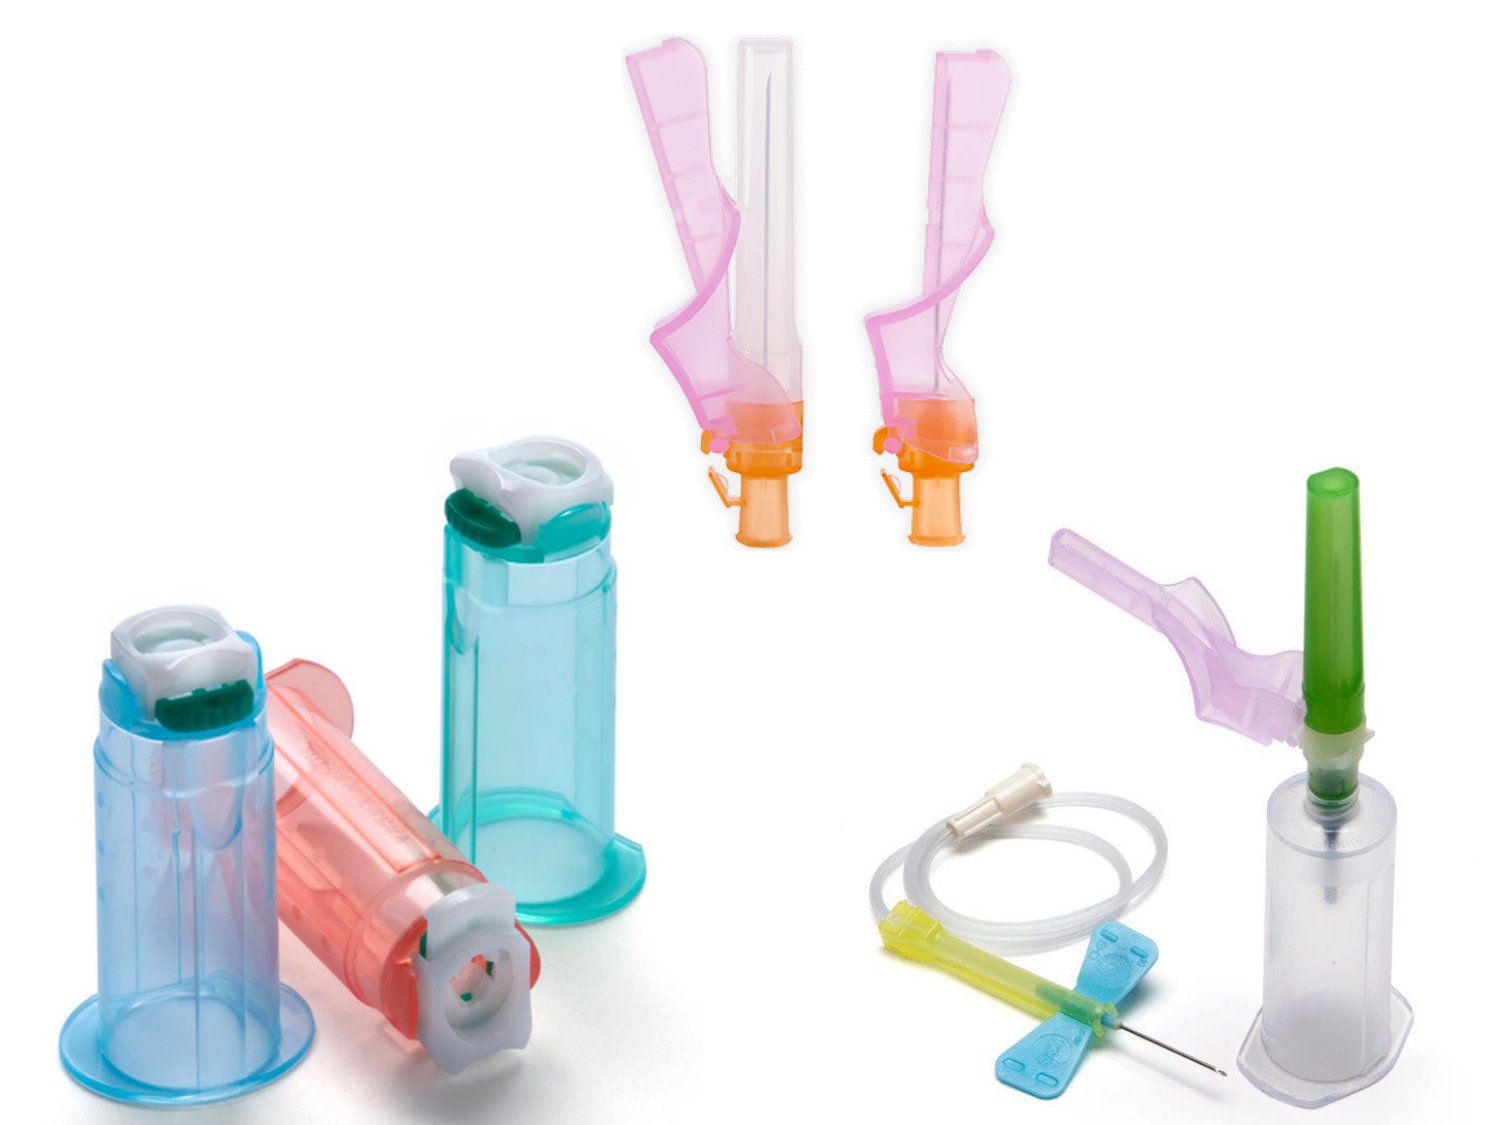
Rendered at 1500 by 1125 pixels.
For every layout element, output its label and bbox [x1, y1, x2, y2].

list [831, 456, 1500, 1125]
picture [0, 34, 1020, 1125]
